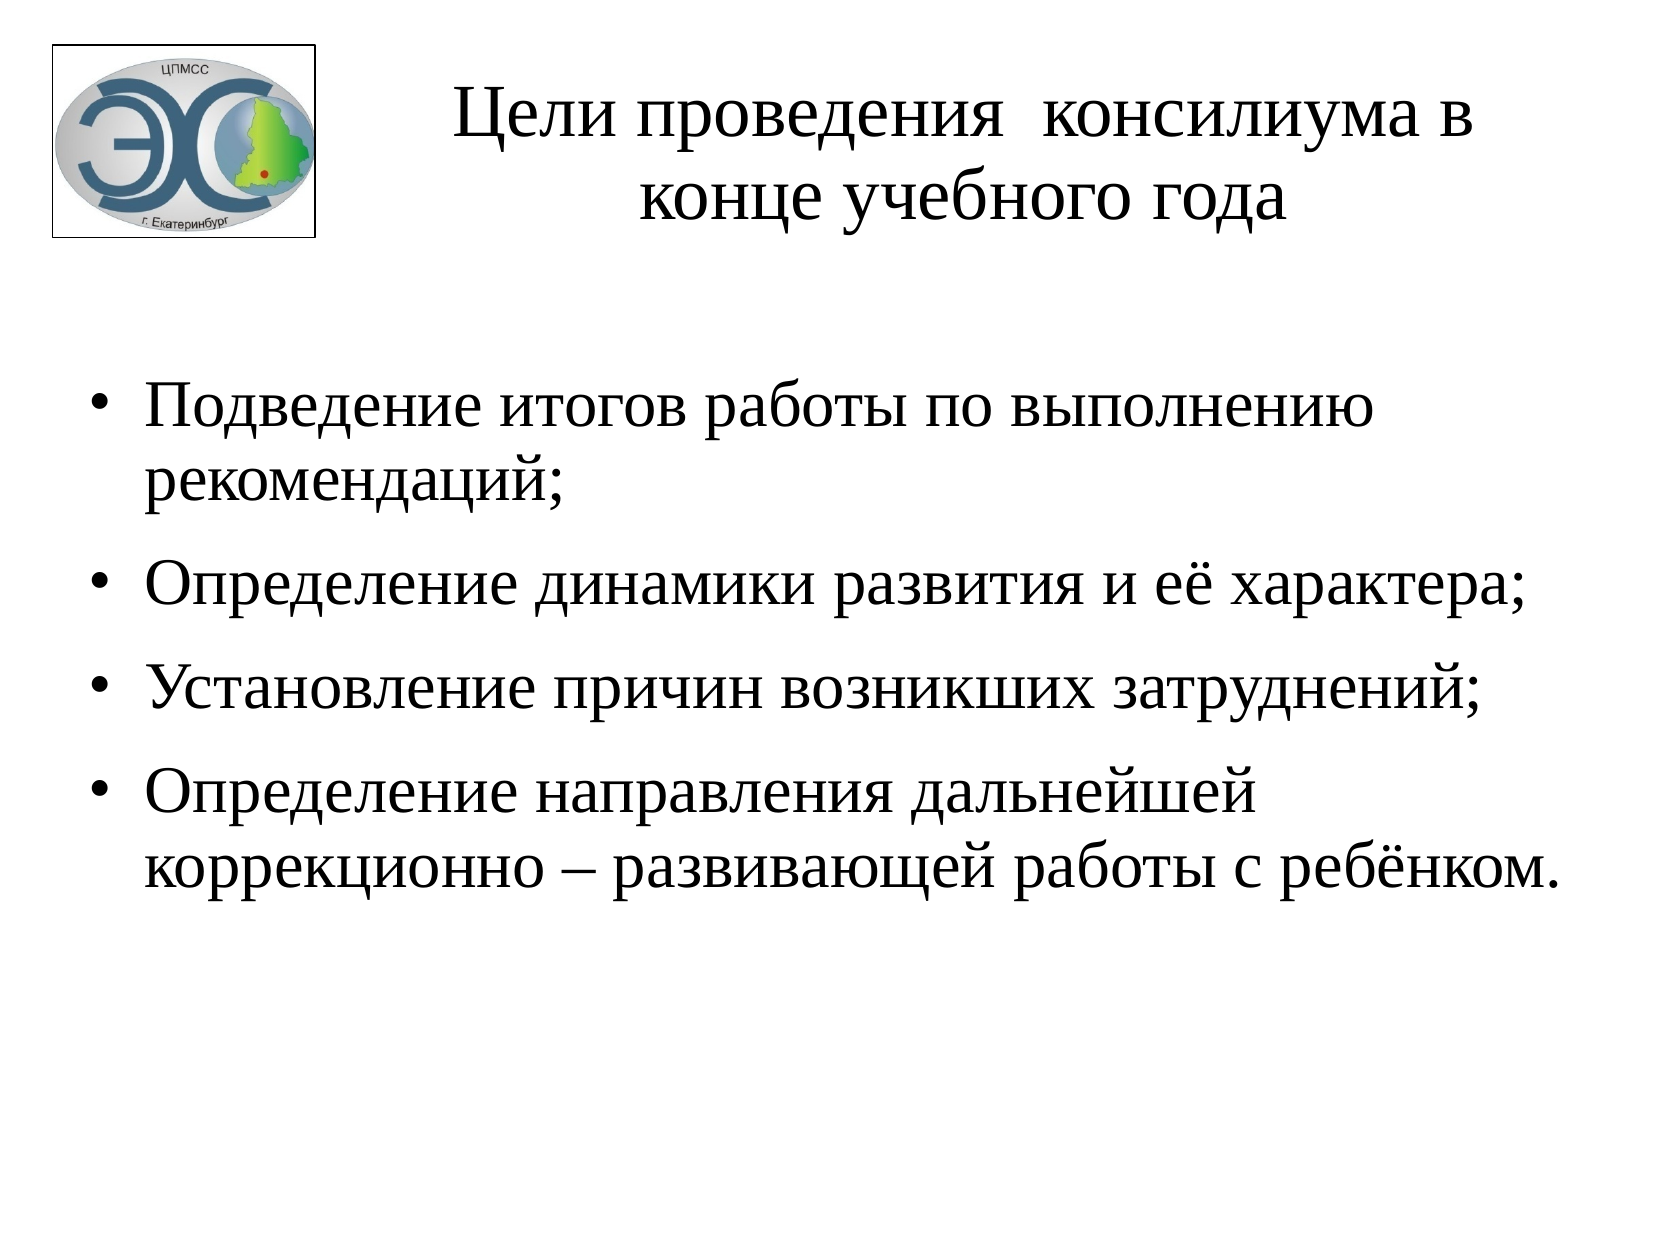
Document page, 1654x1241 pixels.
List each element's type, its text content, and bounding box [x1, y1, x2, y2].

list Подведение итогов работы по выполнению рекомендаций; Определение динамики развития и её характера; Установление причин возникших затруднений; Определение направления дальнейшей коррекционно – развивающей работы с ребёнком. [88, 362, 1618, 939]
picture [53, 45, 315, 237]
title Цели проведения консилиума в конце учебного года [358, 49, 1571, 257]
